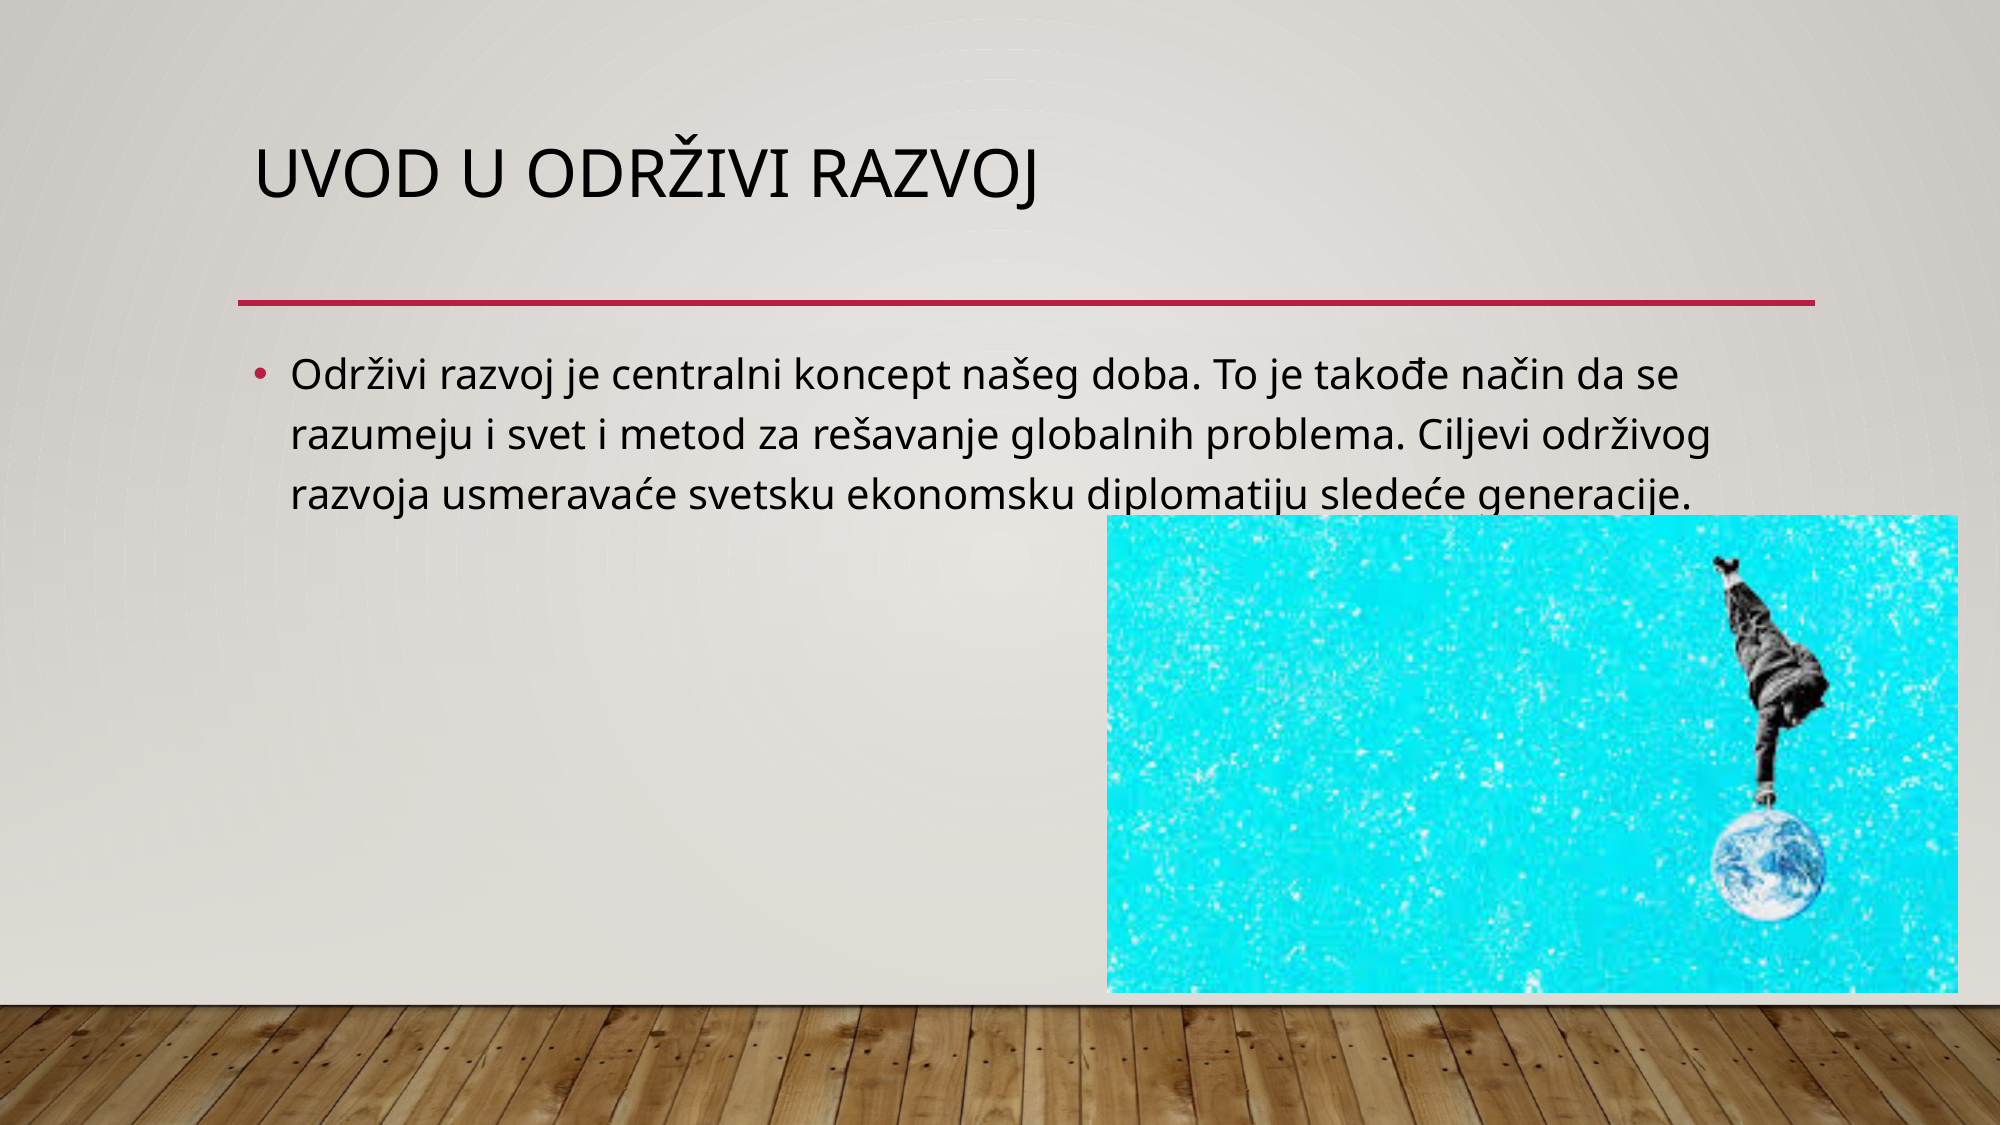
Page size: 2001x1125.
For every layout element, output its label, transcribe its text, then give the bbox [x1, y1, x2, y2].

list Održivi razvoj je centralni koncept našeg doba. To je takođe način da se razumeju i svet i metod za rešavanje globalnih problema. Ciljevi održivog razvoja usmeravaće svetsku ekonomsku diplomatiju sledeće generacije. [238, 330, 1814, 897]
title Uvod u održivi razvoj [238, 131, 1814, 305]
picture [0, 1005, 2000, 1125]
picture [1107, 515, 1959, 994]
